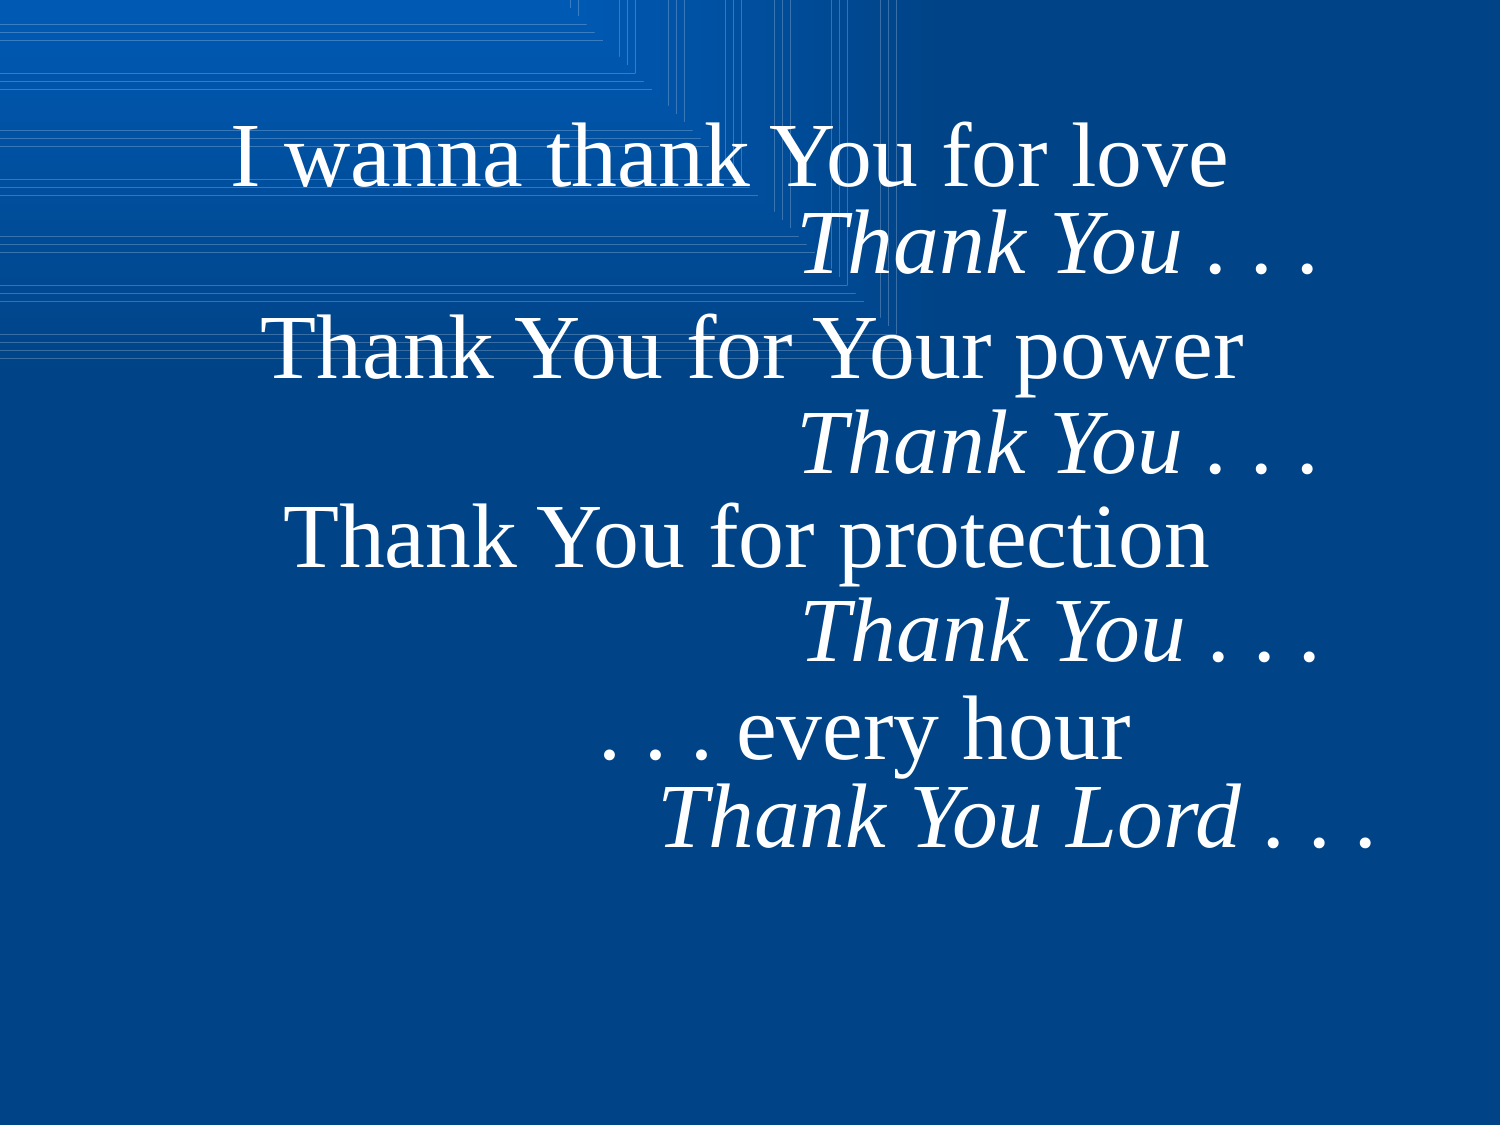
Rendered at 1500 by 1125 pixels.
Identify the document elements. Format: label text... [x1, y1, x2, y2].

text_box Thank You . . . [2, 562, 1500, 798]
text_box Thank You . . . [0, 174, 1498, 374]
text_box Thank You . . . [0, 374, 1498, 610]
text_box . . . every hour [1, 661, 1499, 786]
text_box Thank You Lord . . . [0, 748, 1496, 984]
text_box I wanna thank You for love [0, 87, 1492, 174]
